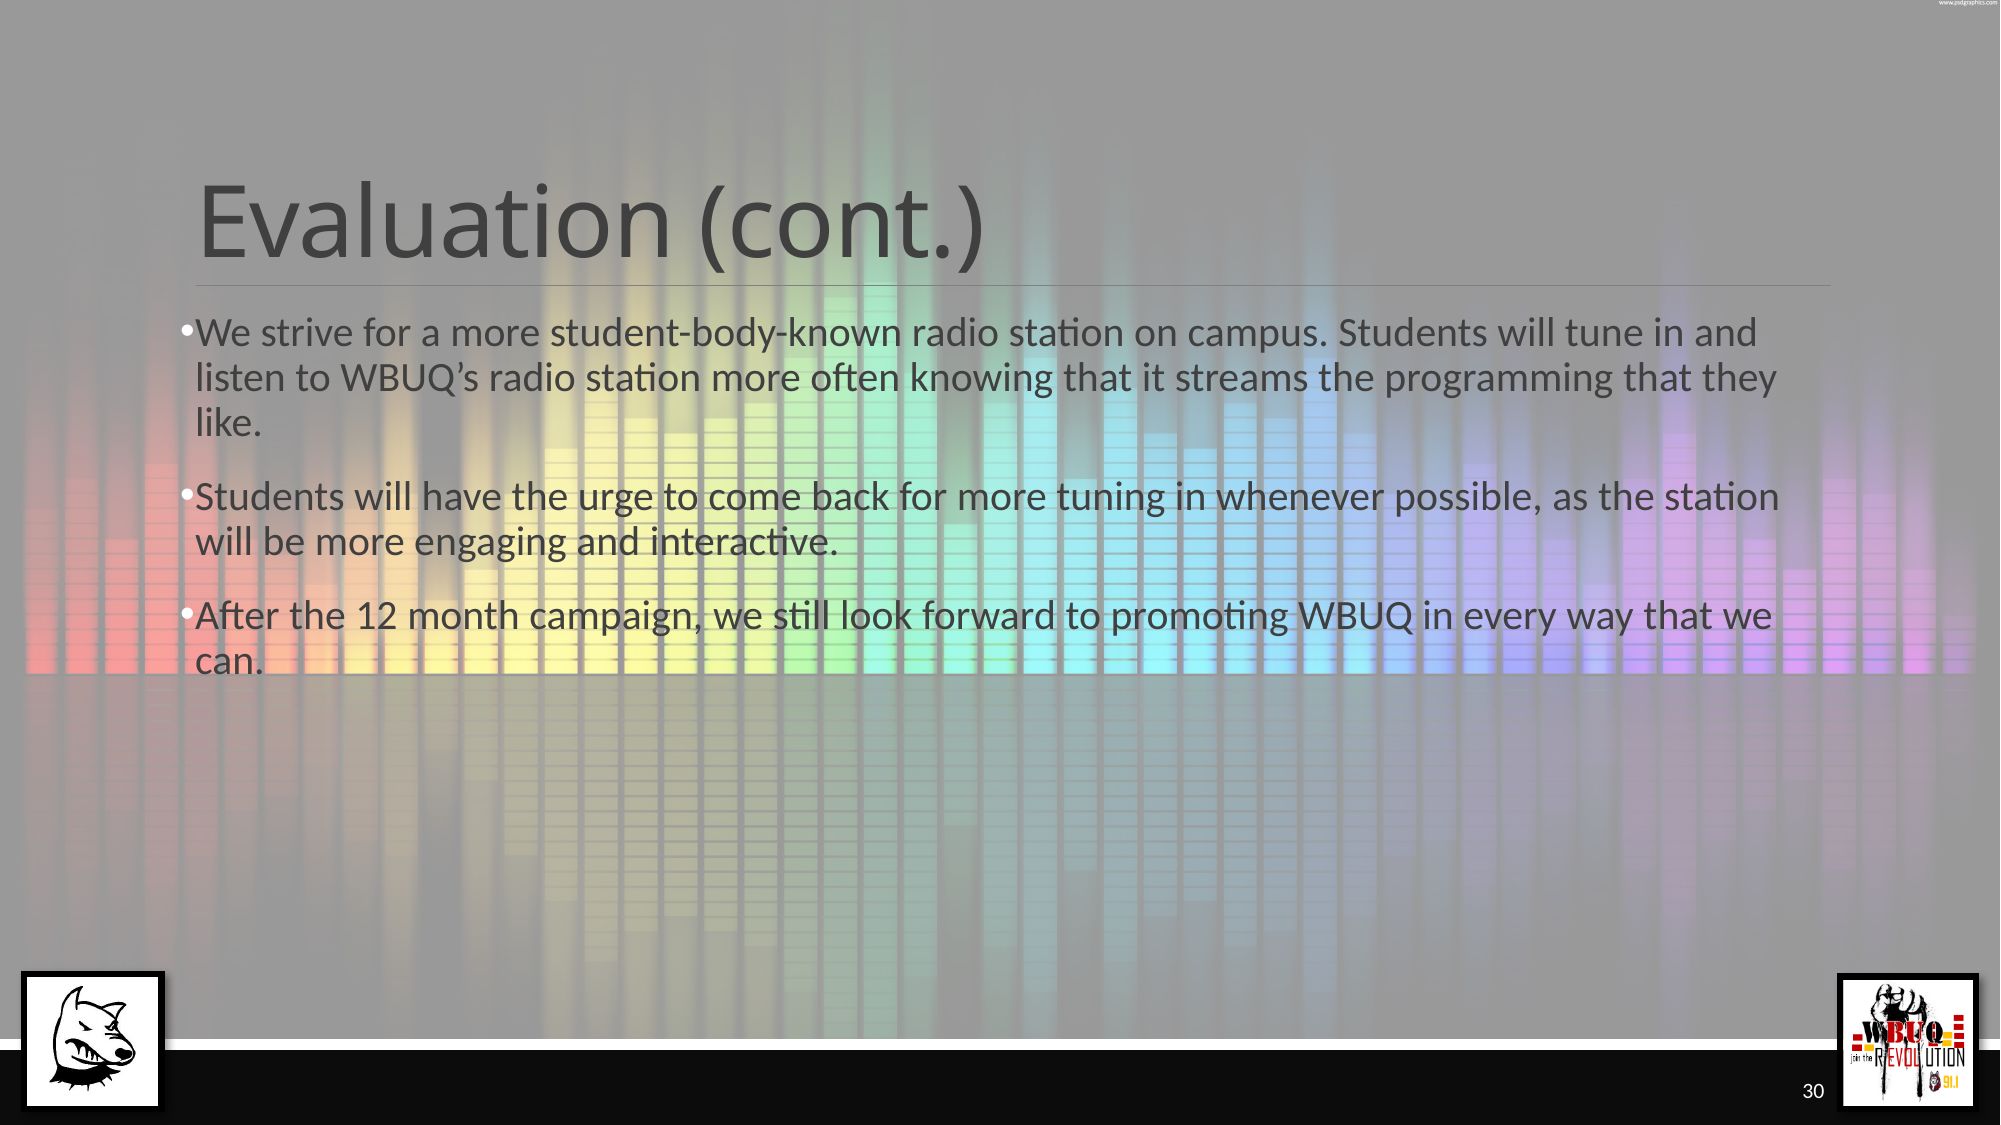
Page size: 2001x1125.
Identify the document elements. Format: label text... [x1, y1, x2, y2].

picture [1842, 979, 1974, 1107]
picture [26, 976, 159, 1107]
slide_number 30 [1624, 1059, 1840, 1120]
list We strive for a more student-body-known radio station on campus. Students will tune in and listen to WBUQ’s radio station more often knowing that it streams the programming that they like. Students will have the urge to come back for more tuning in whenever possible, as the station will be more engaging and interactive. After the 12 month campaign, we still look forward to promoting WBUQ in every way that we can. [180, 302, 1830, 963]
title Evaluation (cont.) [180, 47, 1830, 285]
